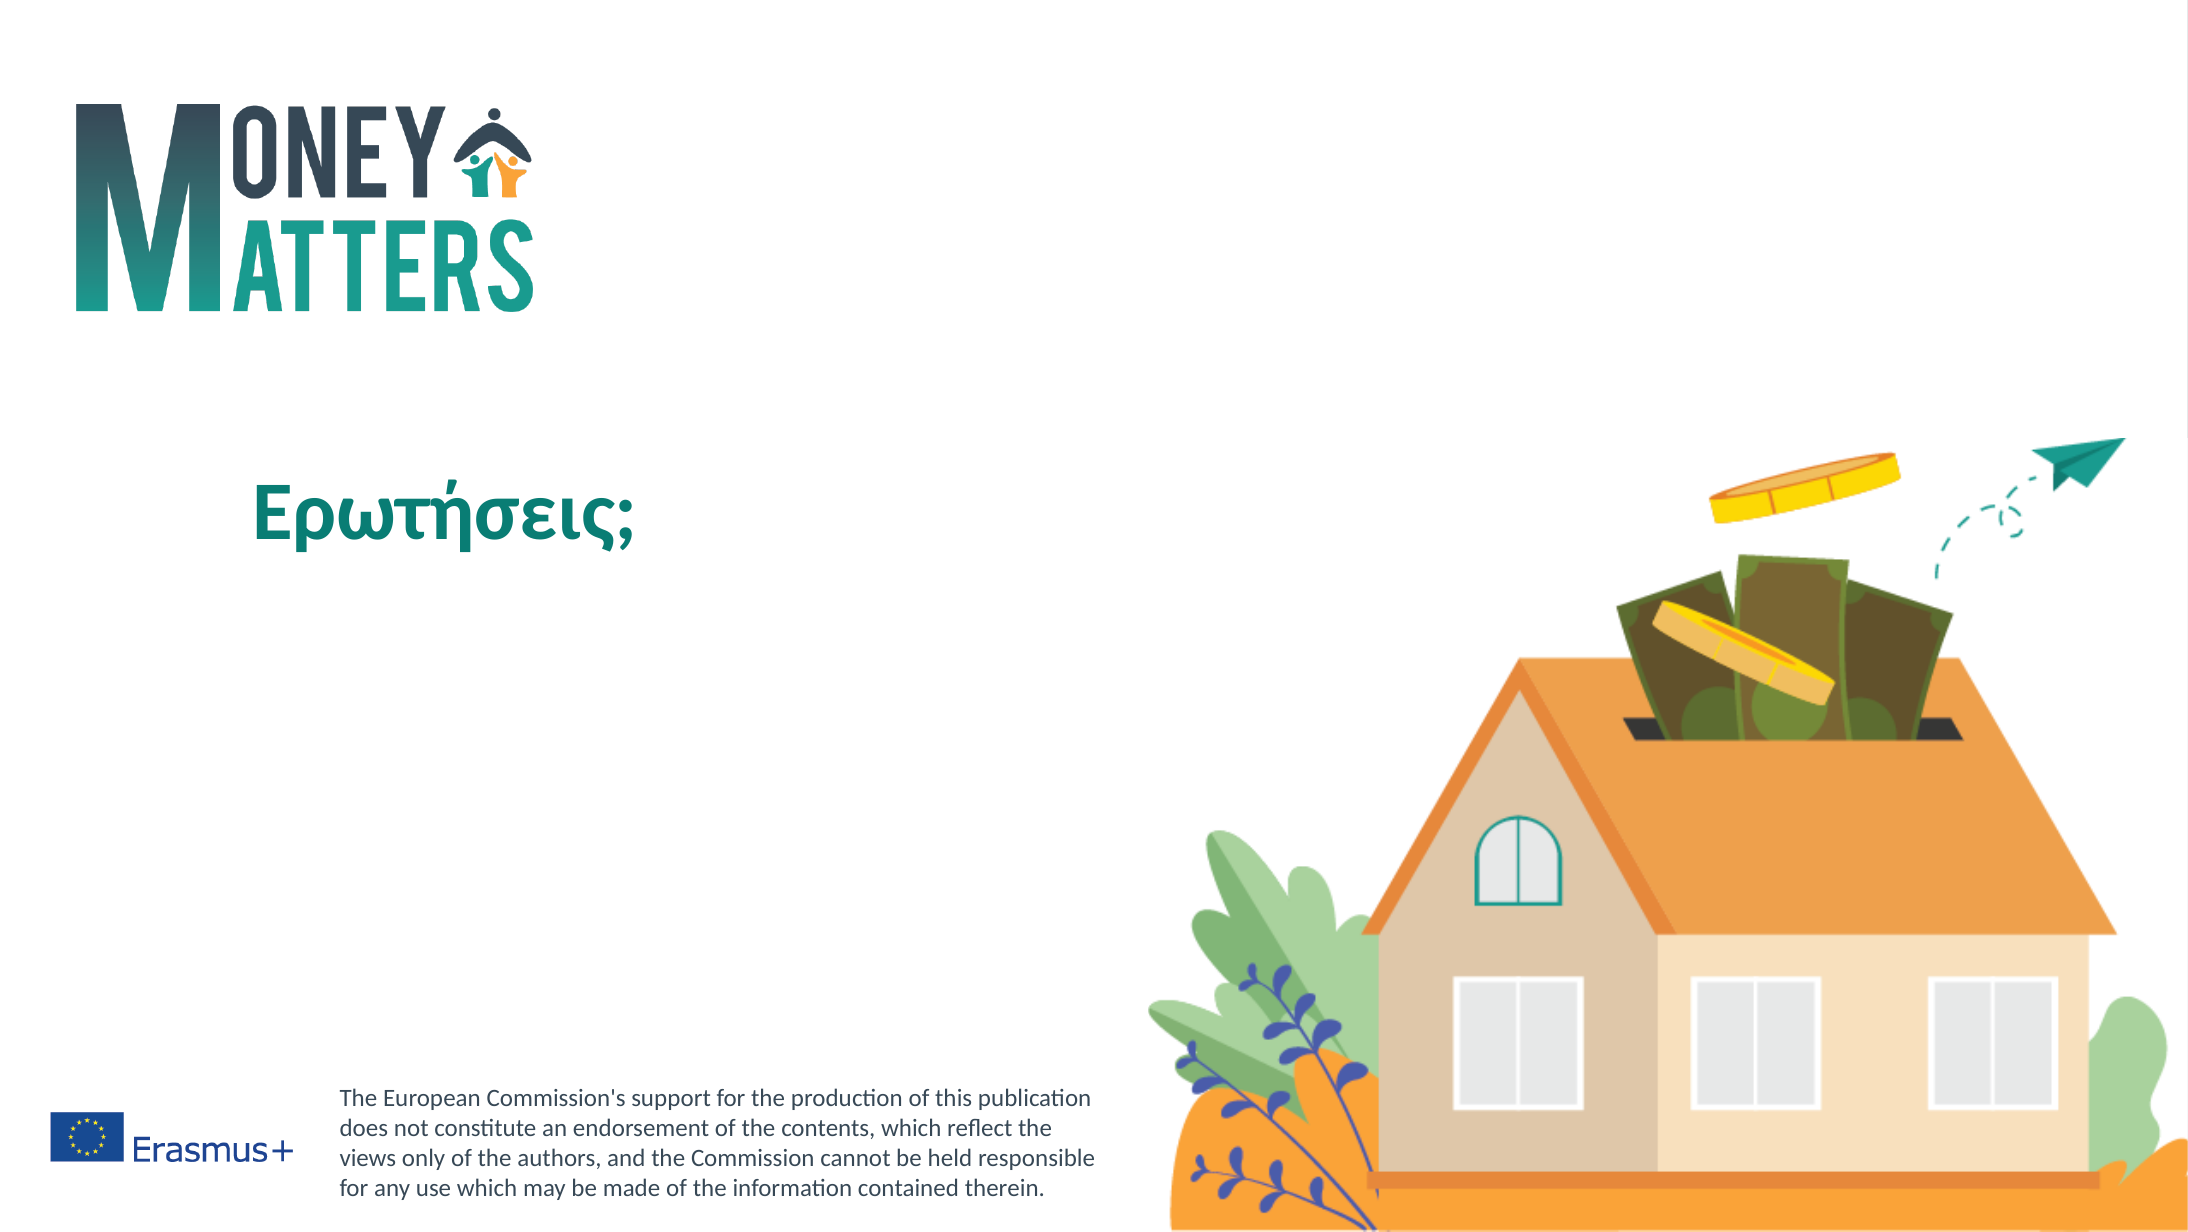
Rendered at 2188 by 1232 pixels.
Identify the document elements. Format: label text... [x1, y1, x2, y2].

picture [76, 104, 533, 312]
picture [1148, 438, 2188, 1232]
title Ερωτήσεις; [244, 459, 1943, 715]
picture [50, 1111, 293, 1162]
